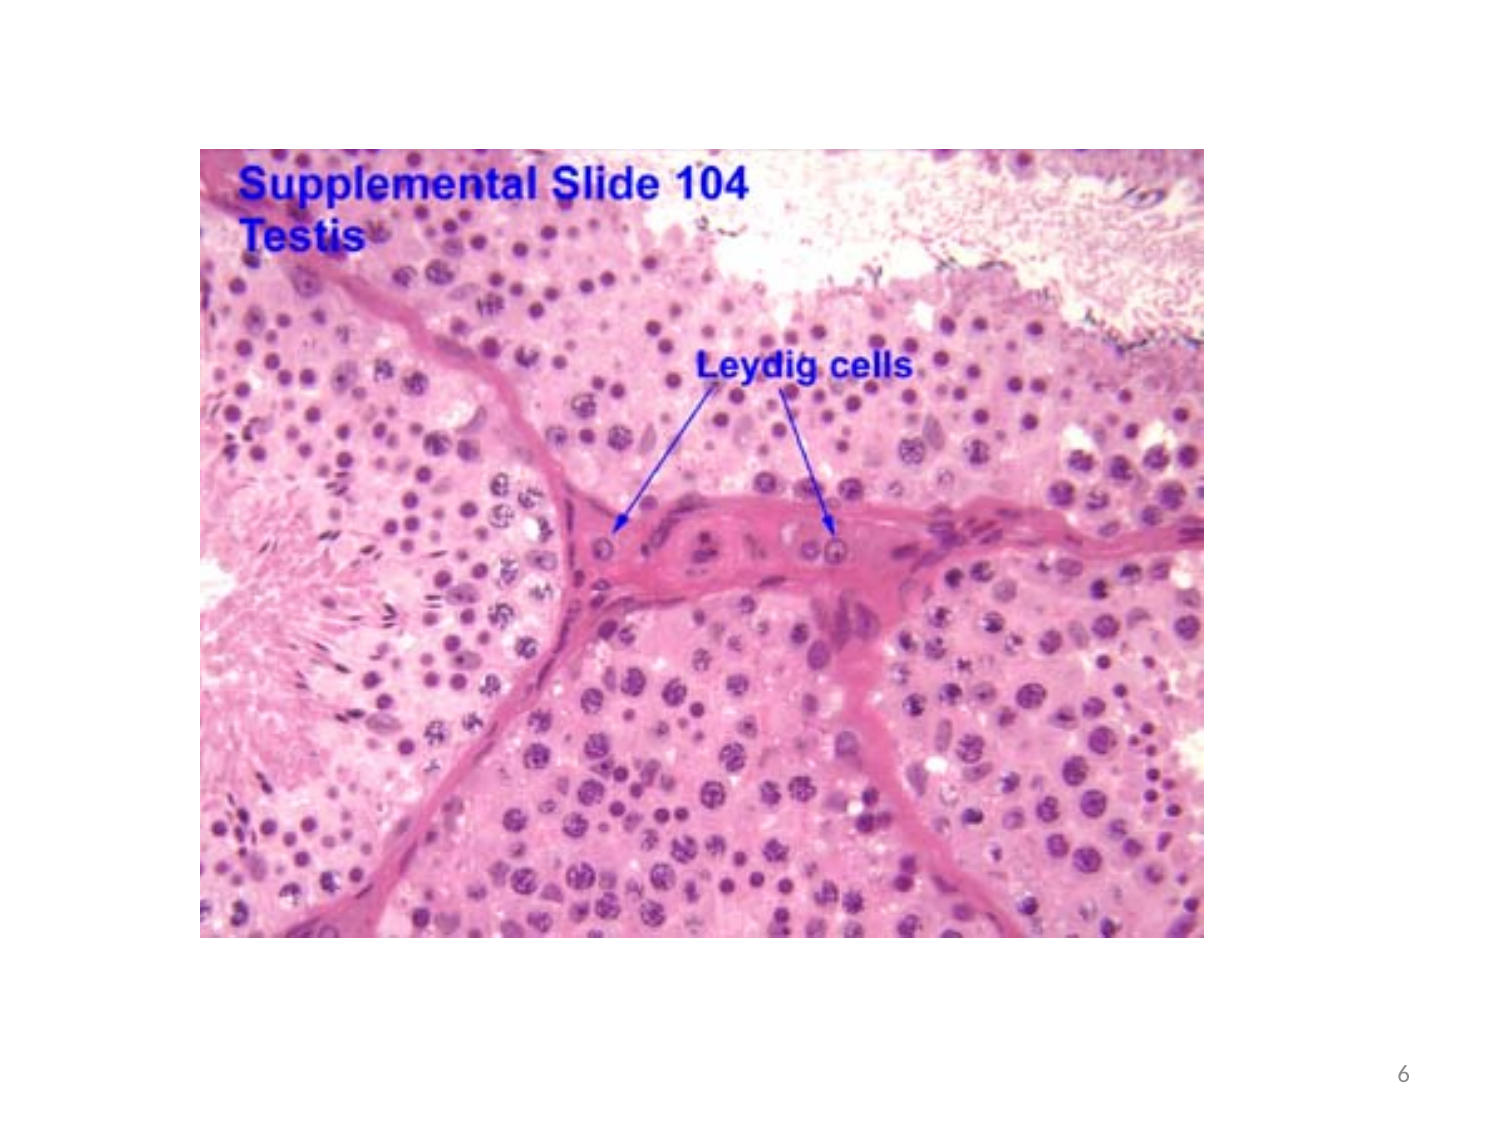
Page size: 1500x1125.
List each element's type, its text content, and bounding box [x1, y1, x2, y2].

slide_number 6 [1074, 1042, 1425, 1103]
picture [199, 149, 1204, 938]
